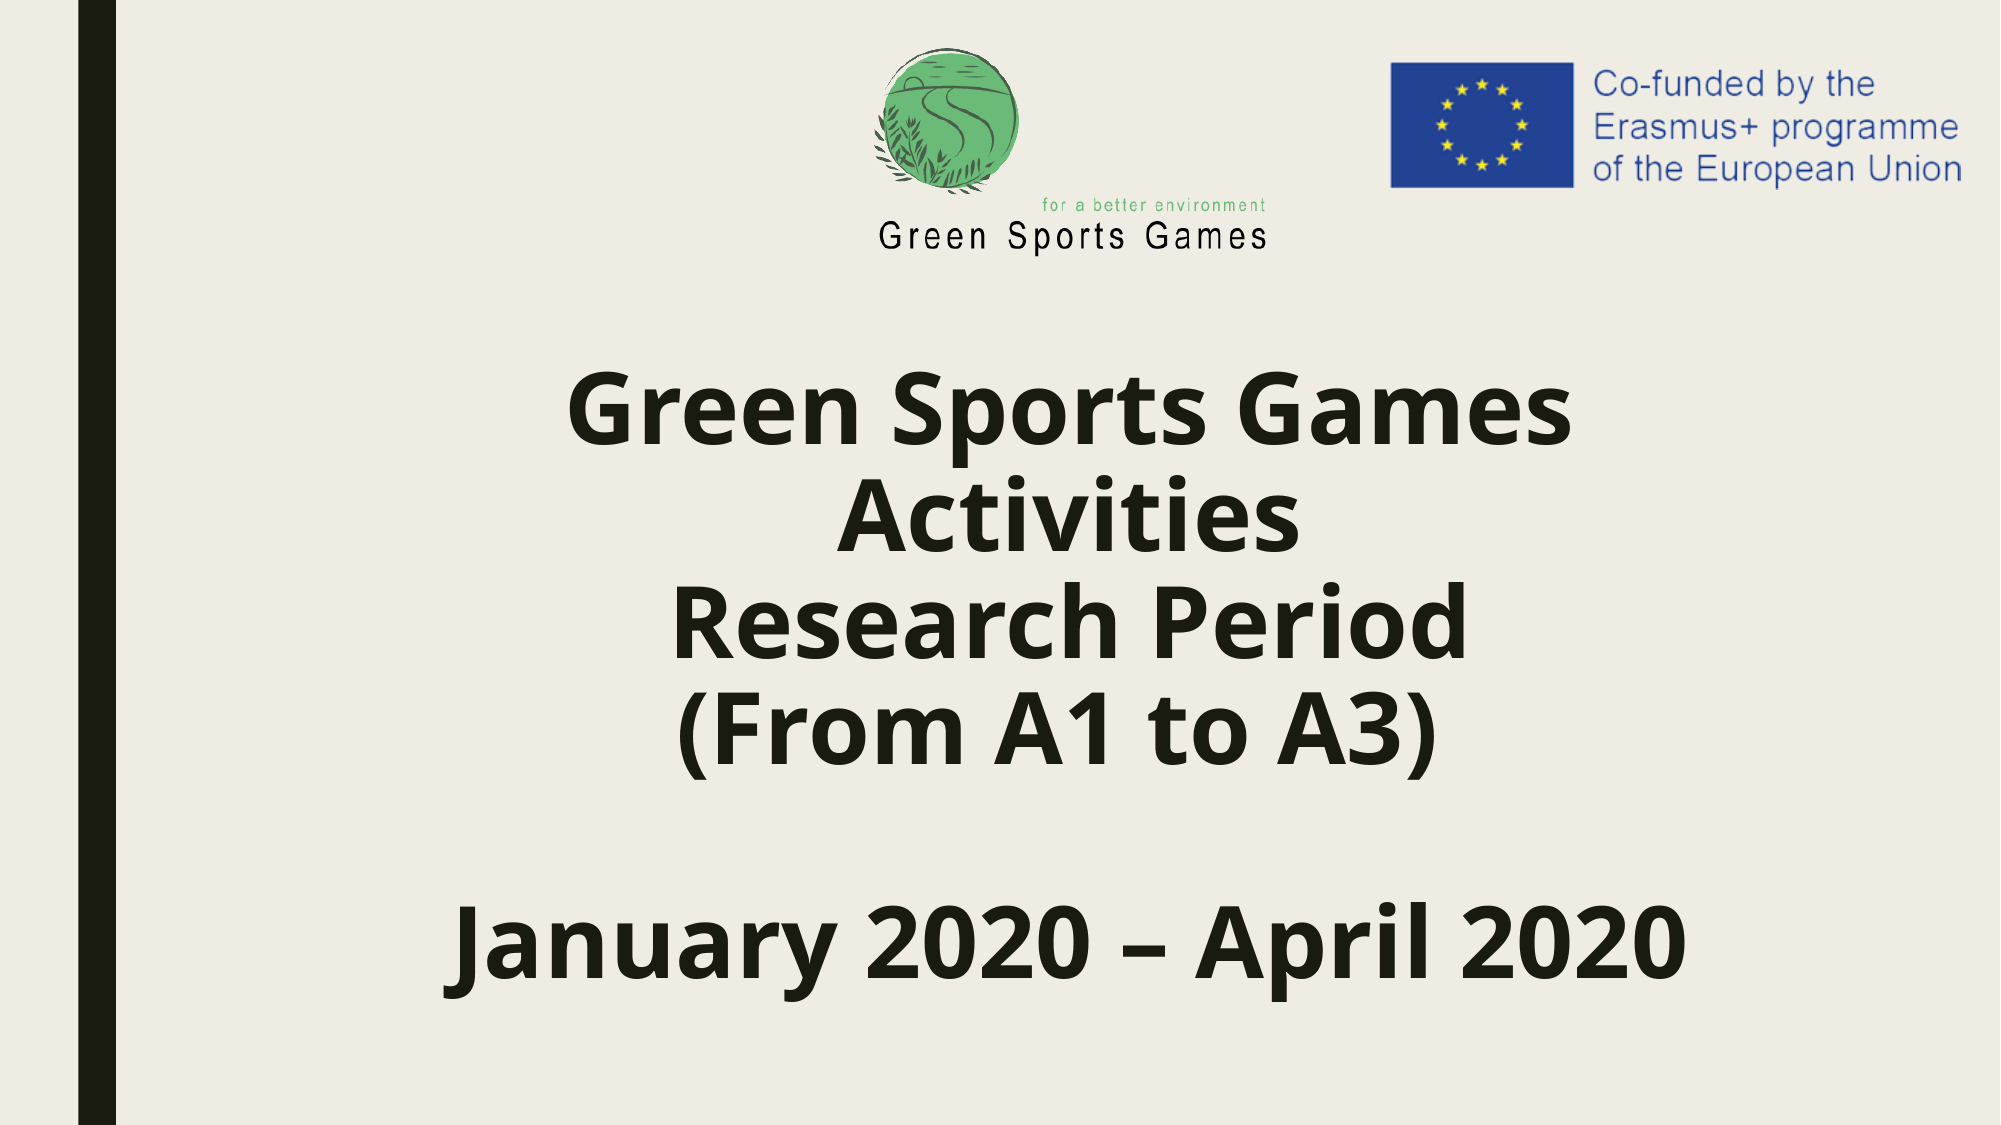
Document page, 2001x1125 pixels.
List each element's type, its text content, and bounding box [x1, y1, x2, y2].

picture [1390, 61, 1961, 190]
picture [843, 33, 1272, 281]
title Green Sports Games Activities Research Period (From A1 to A3) January 2020 – April 2020 [160, 351, 1980, 1016]
